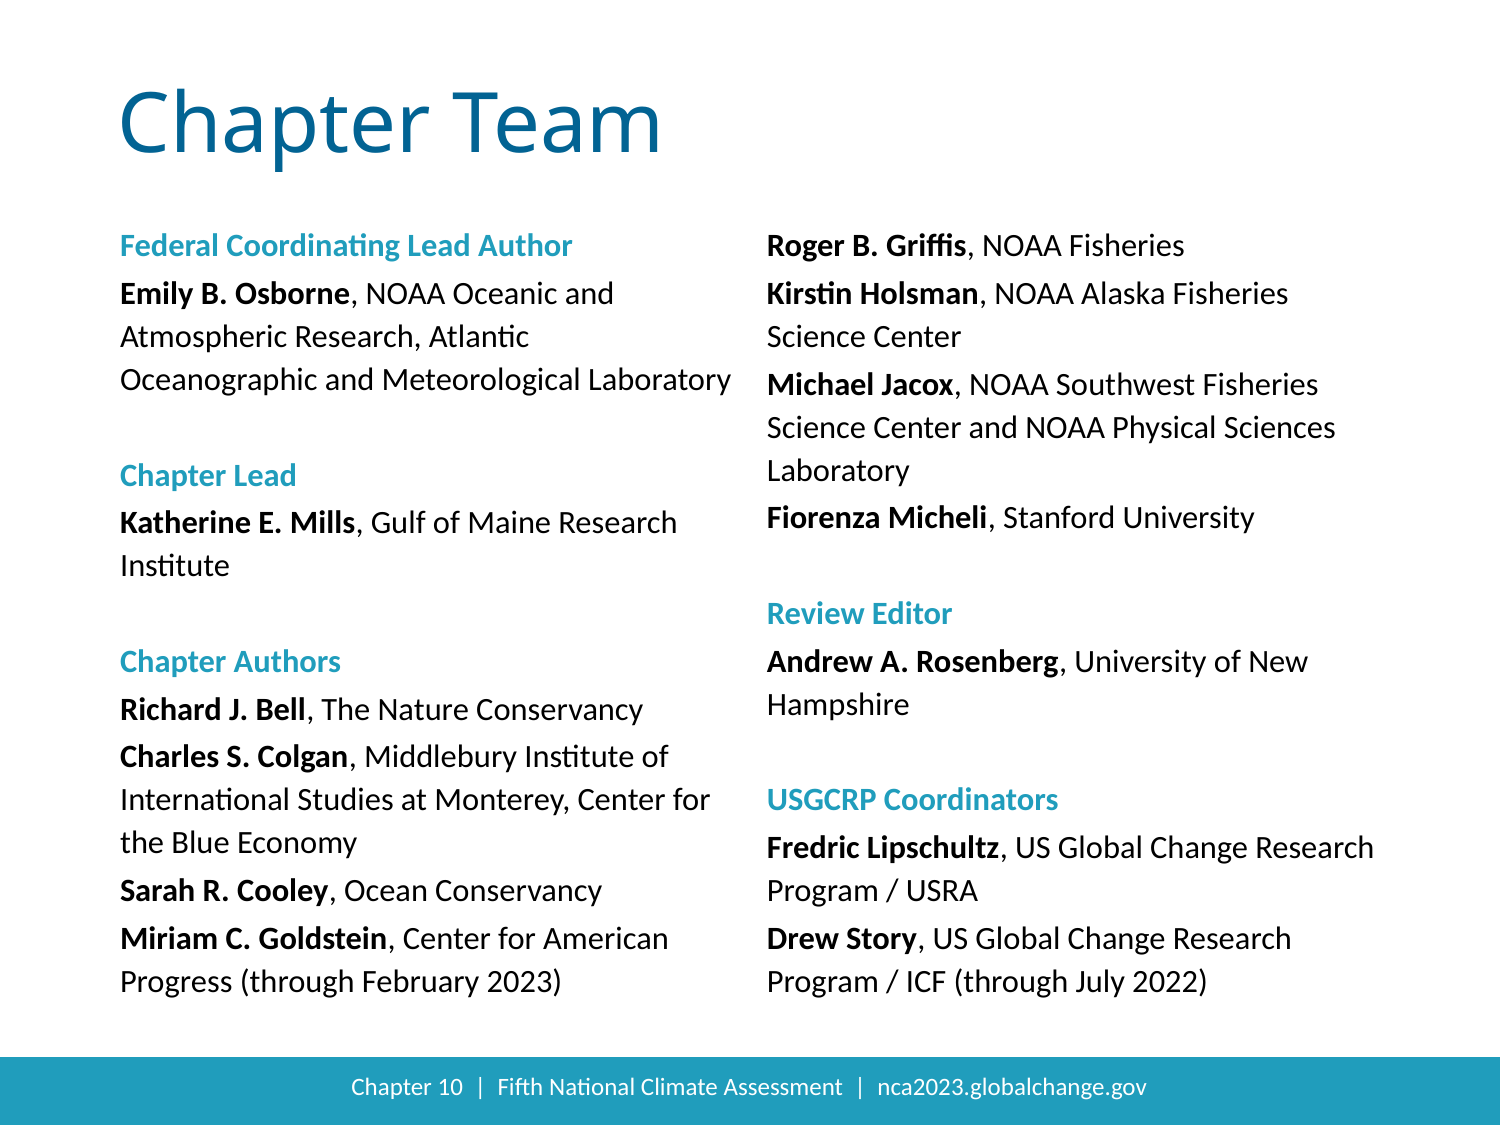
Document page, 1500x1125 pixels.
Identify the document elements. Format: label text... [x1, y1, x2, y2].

list Federal Coordinating Lead Author Emily B. Osborne, NOAA Oceanic and Atmospheric Research, Atlantic Oceanographic and Meteorological Laboratory Chapter Lead Katherine E. Mills, Gulf of Maine Research Institute Chapter Authors Richard J. Bell, The Nature Conservancy Charles S. Colgan, Middlebury Institute of International Studies at Monterey, Center for the Blue Economy Sarah R. Cooley, Ocean Conservancy Miriam C. Goldstein, Center for American Progress (through February 2023) Roger B. Griffis, NOAA Fisheries Kirstin Holsman, NOAA Alaska Fisheries Science Center Michael Jacox, NOAA Southwest Fisheries Science Center and NOAA Physical Sciences Laboratory Fiorenza Micheli, Stanford University Review Editor Andrew A. Rosenberg, University of New Hampshire USGCRP Coordinators Fredric Lipschultz, US Global Change Research Program / USRA Drew Story, US Global Change Research Program / ICF (through July 2022) [103, 212, 1397, 1030]
